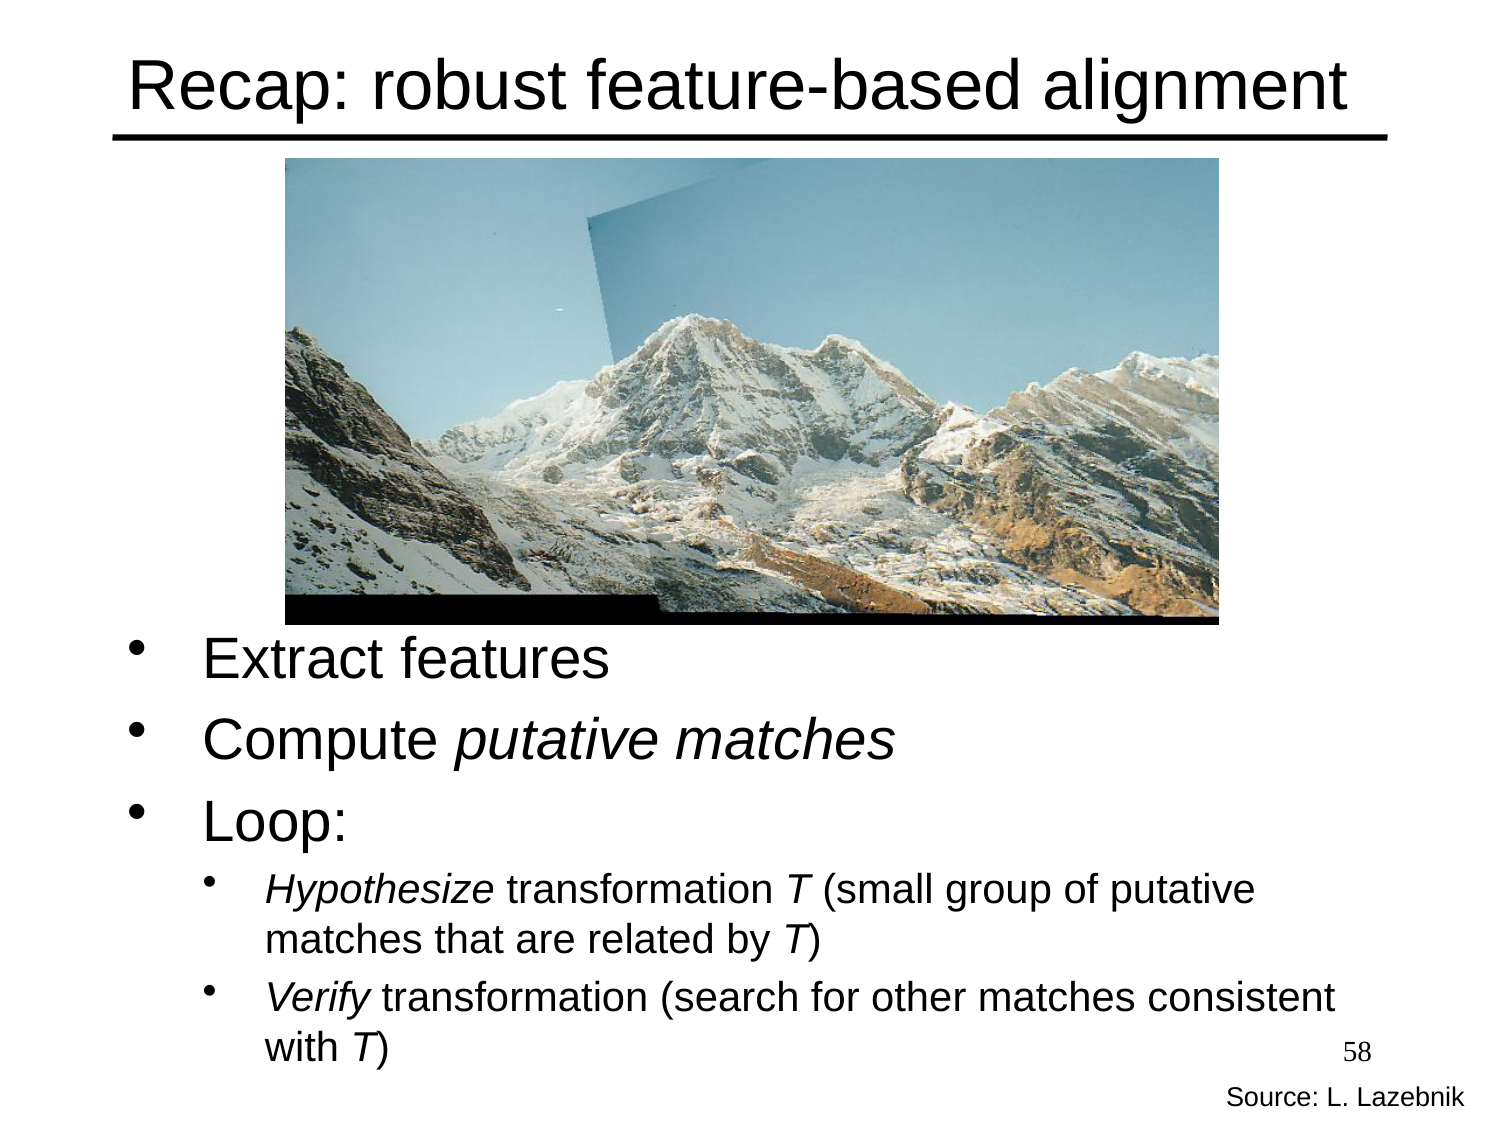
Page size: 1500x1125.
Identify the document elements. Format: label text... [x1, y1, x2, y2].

list Extract features Compute putative matches Loop: Hypothesize transformation T (small group of putative matches that are related by T) Verify transformation (search for other matches consistent with T) [112, 612, 1388, 1125]
slide_number 58 [1074, 1024, 1388, 1101]
picture [284, 157, 1219, 626]
text_box Source: L. Lazebnik [1211, 1071, 1500, 1119]
title Recap: robust feature-based alignment [112, 12, 1388, 151]
